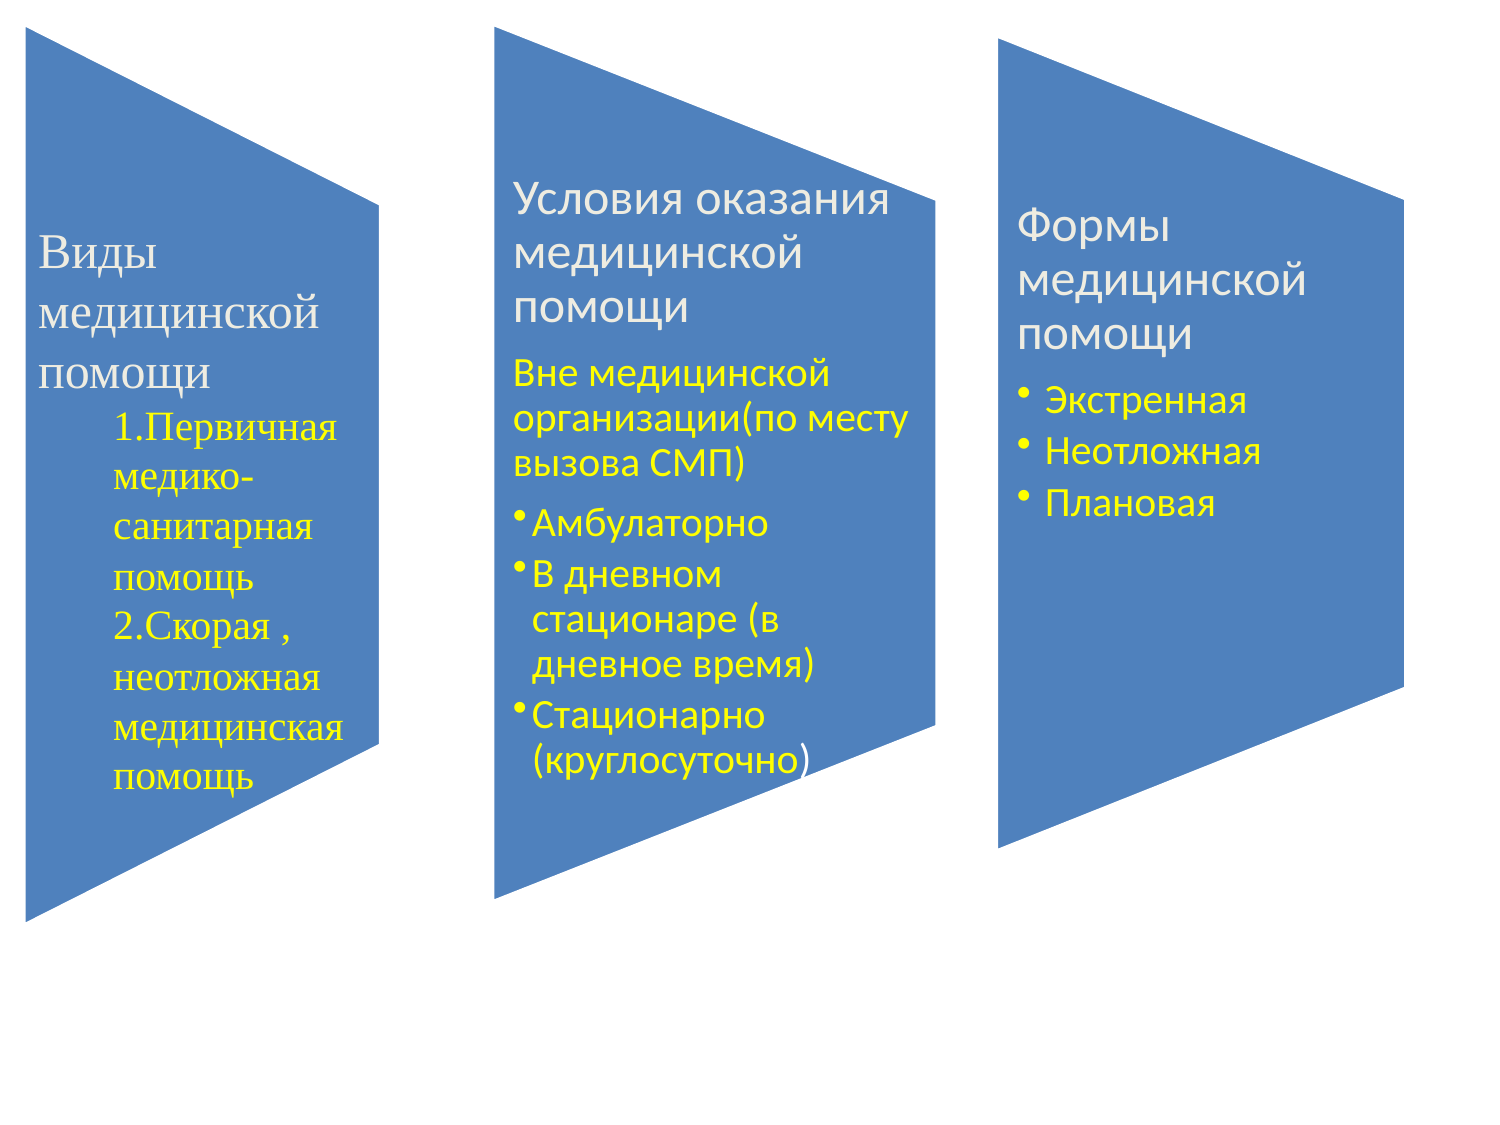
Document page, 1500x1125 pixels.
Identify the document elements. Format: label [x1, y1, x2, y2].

text_box [720, 23, 938, 903]
text_box [995, 34, 1407, 852]
text_box [23, 23, 719, 926]
